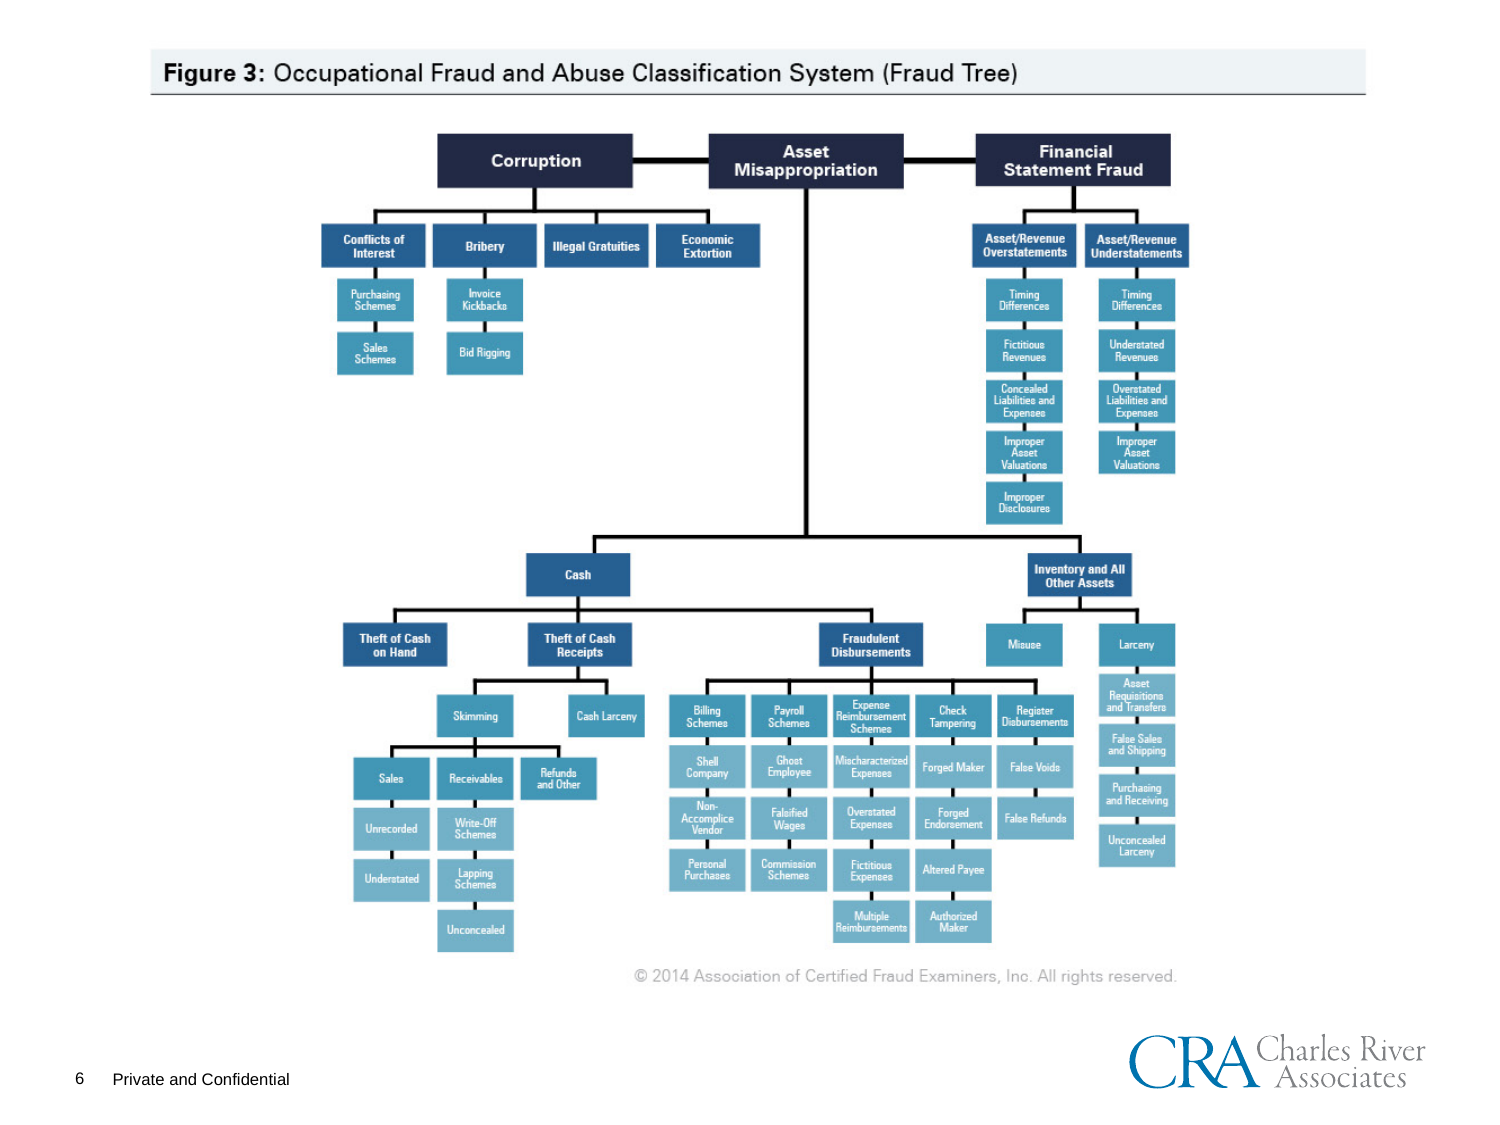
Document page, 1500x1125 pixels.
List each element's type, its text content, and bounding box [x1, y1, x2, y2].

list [49, 19, 1466, 1026]
slide_number 6 [75, 1051, 122, 1088]
